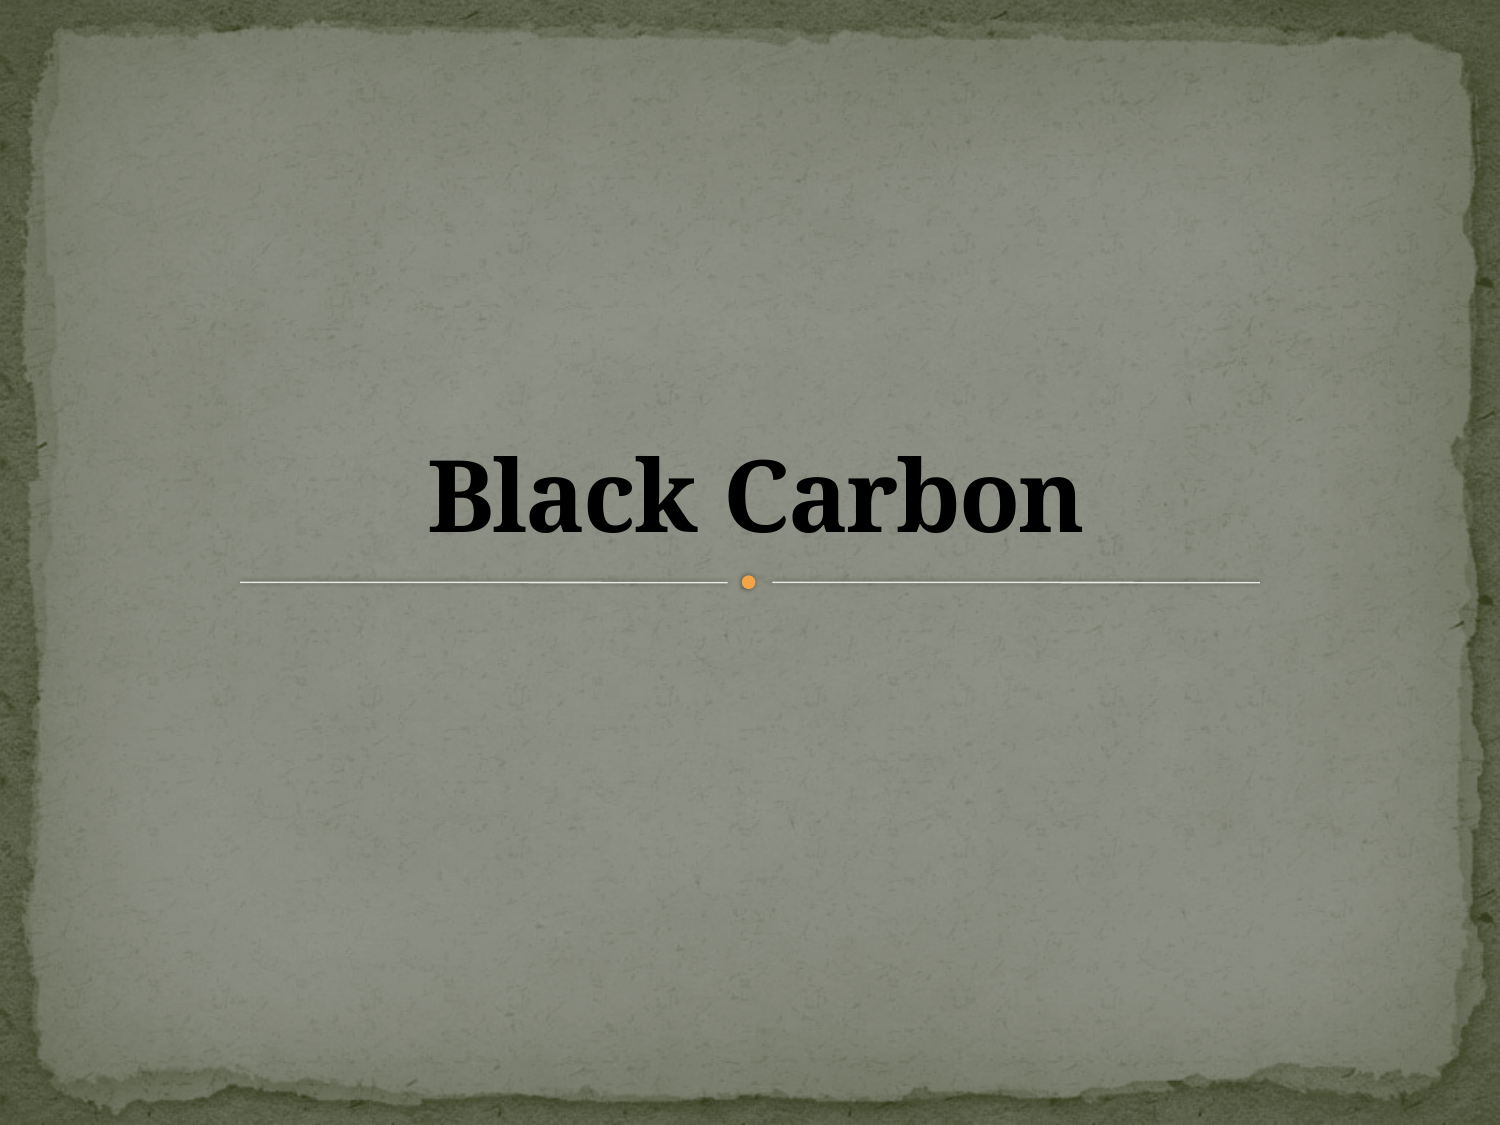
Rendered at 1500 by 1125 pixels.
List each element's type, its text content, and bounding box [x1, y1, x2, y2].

title Black Carbon [74, 235, 1438, 561]
